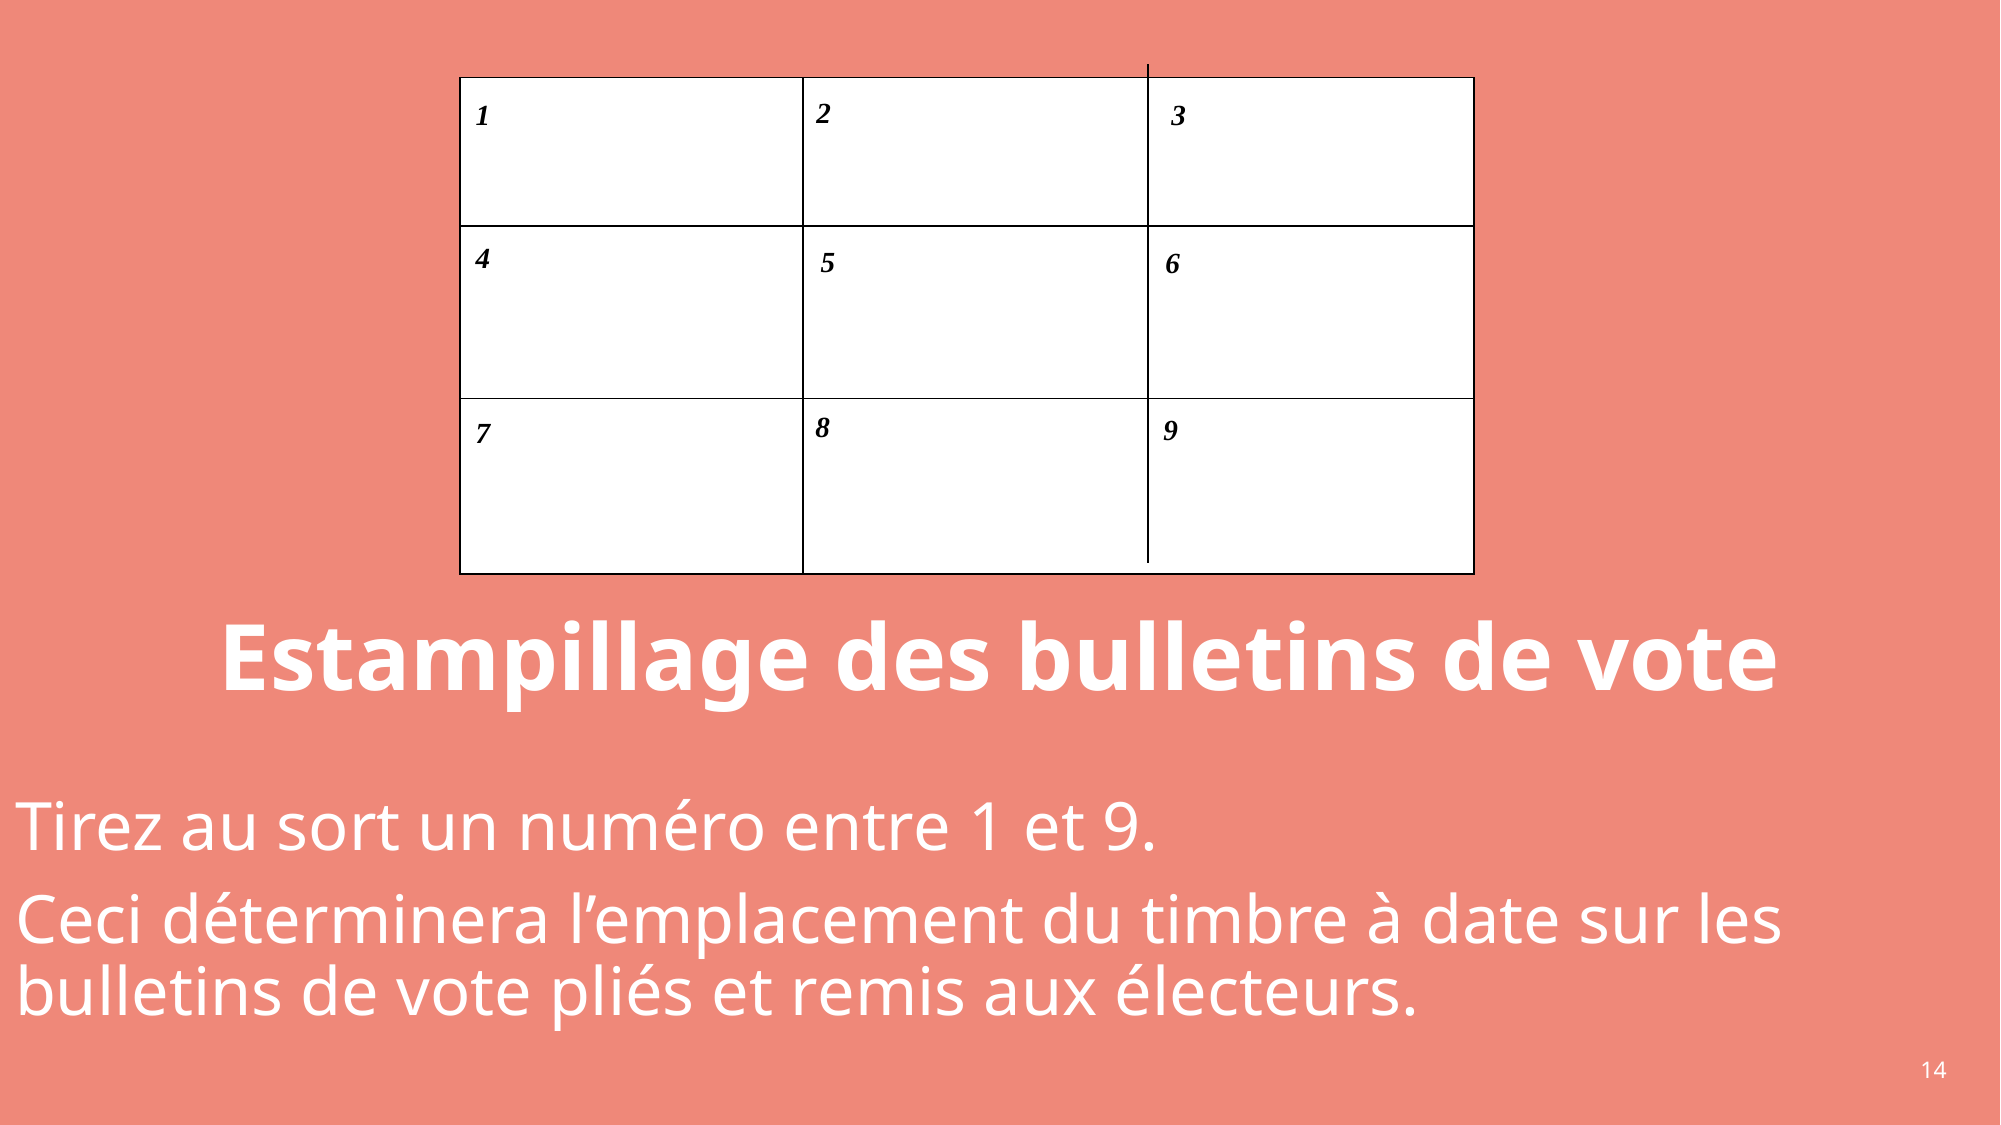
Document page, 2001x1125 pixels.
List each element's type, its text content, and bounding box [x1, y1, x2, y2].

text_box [460, 64, 1475, 574]
slide_number 14 [1511, 1041, 1962, 1102]
list Tirez au sort un numéro entre 1 et 9. Ceci déterminera l’emplacement du timbre à date sur les bulletins de vote pliés et remis aux électeurs. [0, 785, 2000, 1125]
title Estampillage des bulletins de vote [198, 562, 1802, 764]
